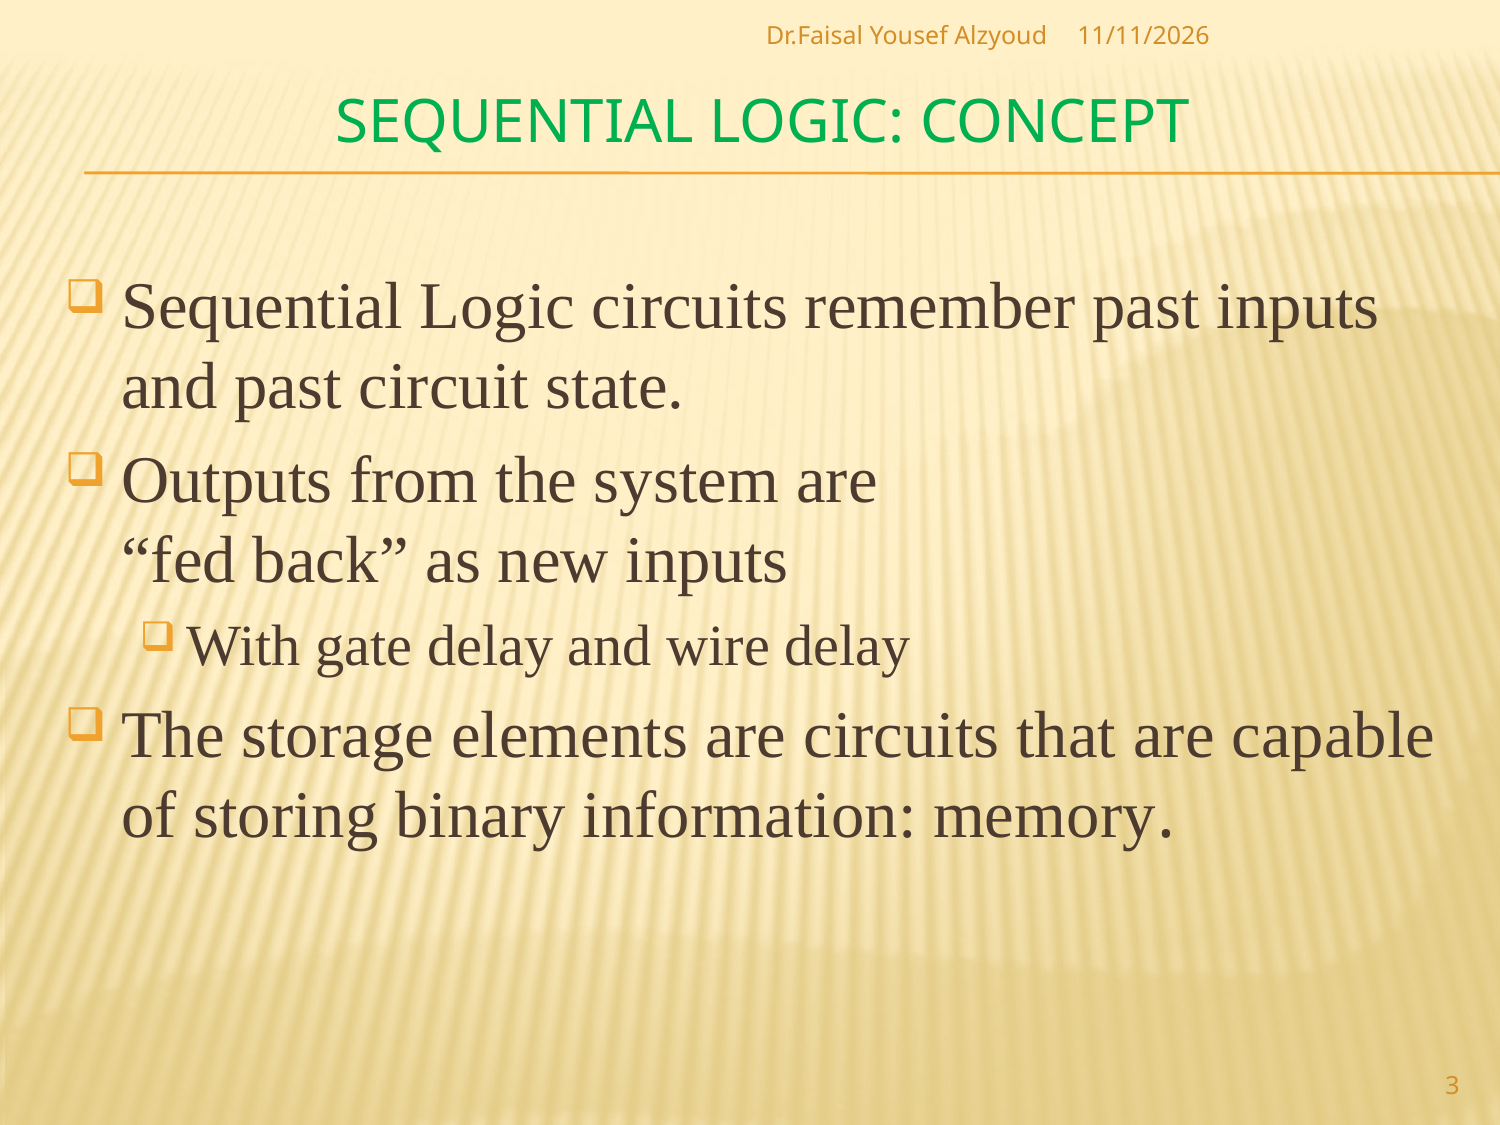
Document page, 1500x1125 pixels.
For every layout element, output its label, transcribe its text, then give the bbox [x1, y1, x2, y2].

title Sequential Logic: Concept [50, 75, 1475, 163]
list Sequential Logic circuits remember past inputs and past circuit state. Outputs from the system are “fed back” as new inputs With gate delay and wire delay The storage elements are circuits that are capable of storing binary information: memory. [50, 254, 1475, 998]
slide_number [1063, 12, 1475, 60]
slide_number 3 [1350, 1061, 1475, 1103]
footer Dr.Faisal Yousef Alzyoud [587, 12, 1063, 60]
